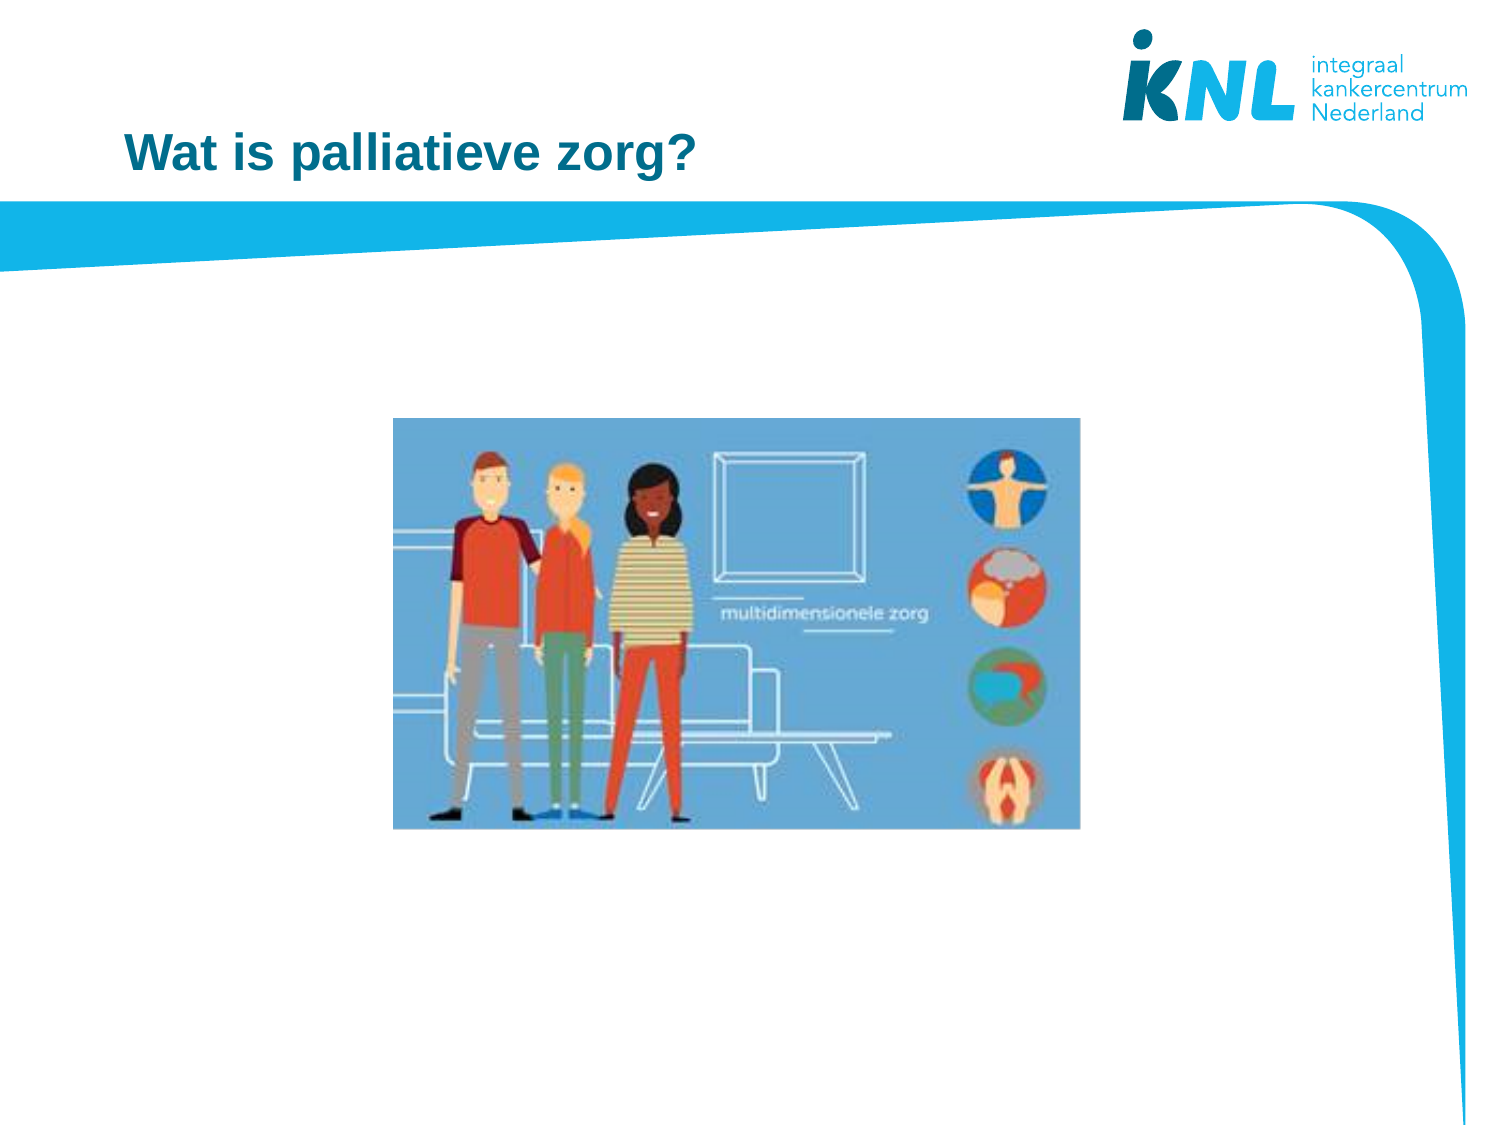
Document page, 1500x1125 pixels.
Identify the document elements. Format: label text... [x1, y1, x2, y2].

title Wat is palliatieve zorg? [111, 113, 1388, 182]
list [393, 418, 1083, 832]
